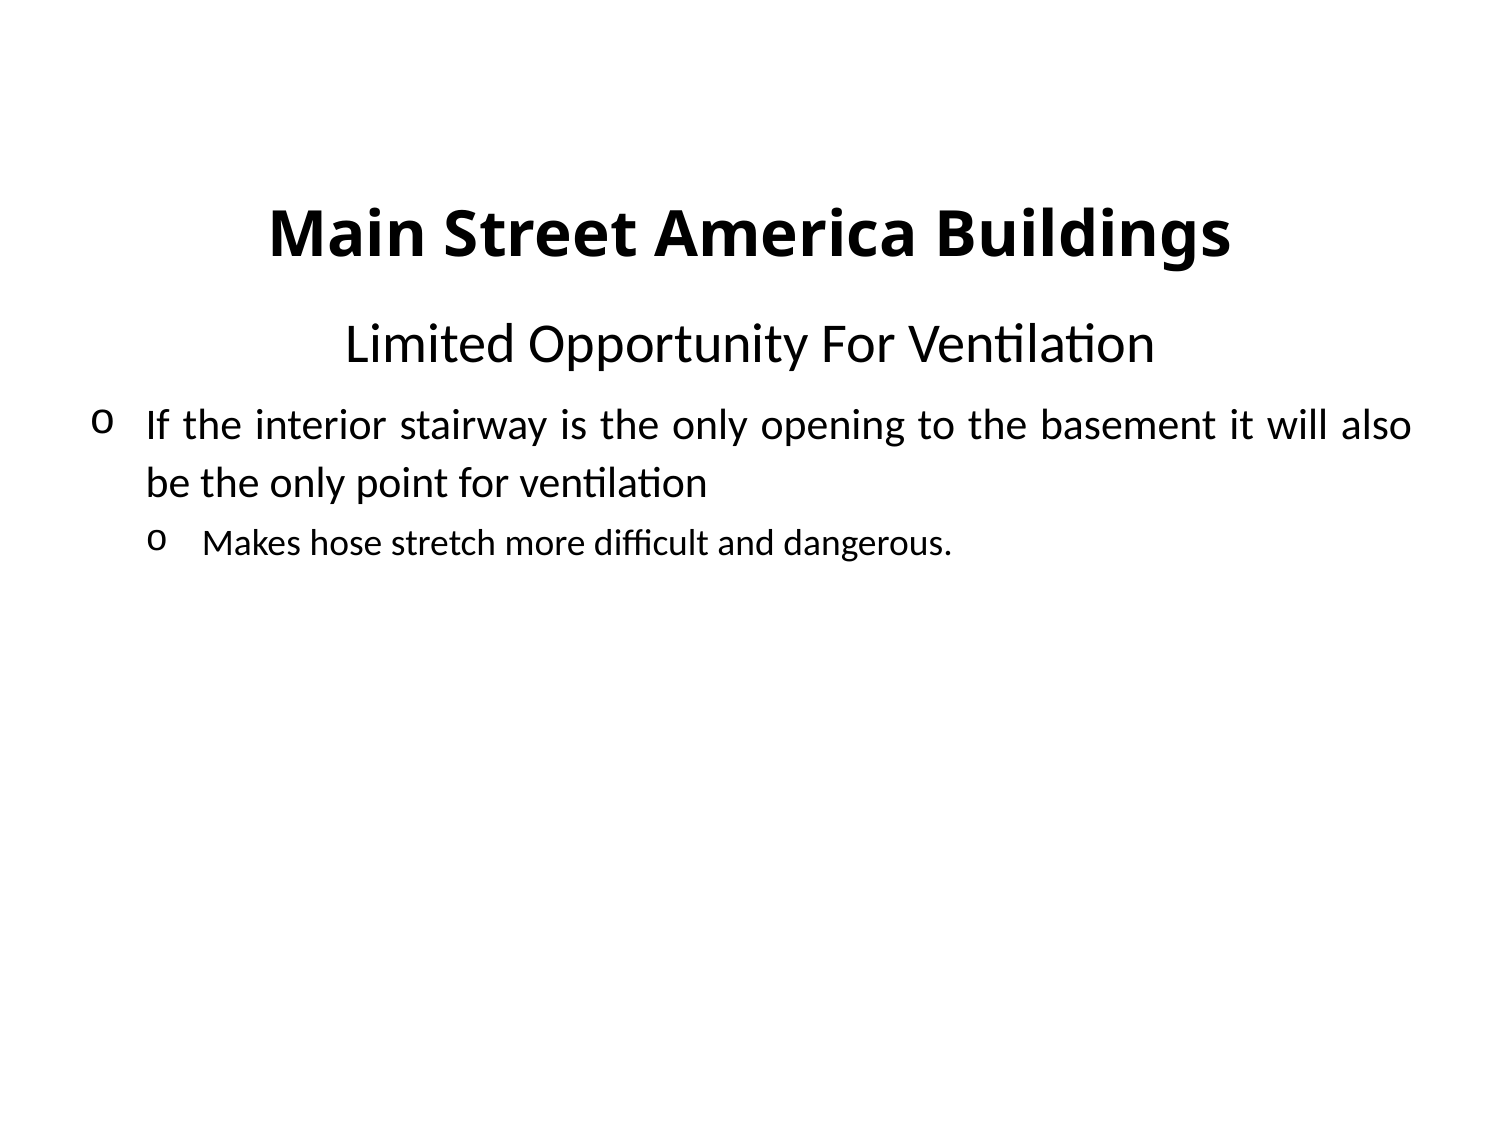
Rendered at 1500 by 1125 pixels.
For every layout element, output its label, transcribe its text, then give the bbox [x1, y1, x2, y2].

subtitle Limited Opportunity For Ventilation If the interior stairway is the only opening to the basement it will also be the only point for ventilation Makes hose stretch more difficult and dangerous. [74, 306, 1428, 946]
title Main Street America Buildings [187, 144, 1313, 278]
